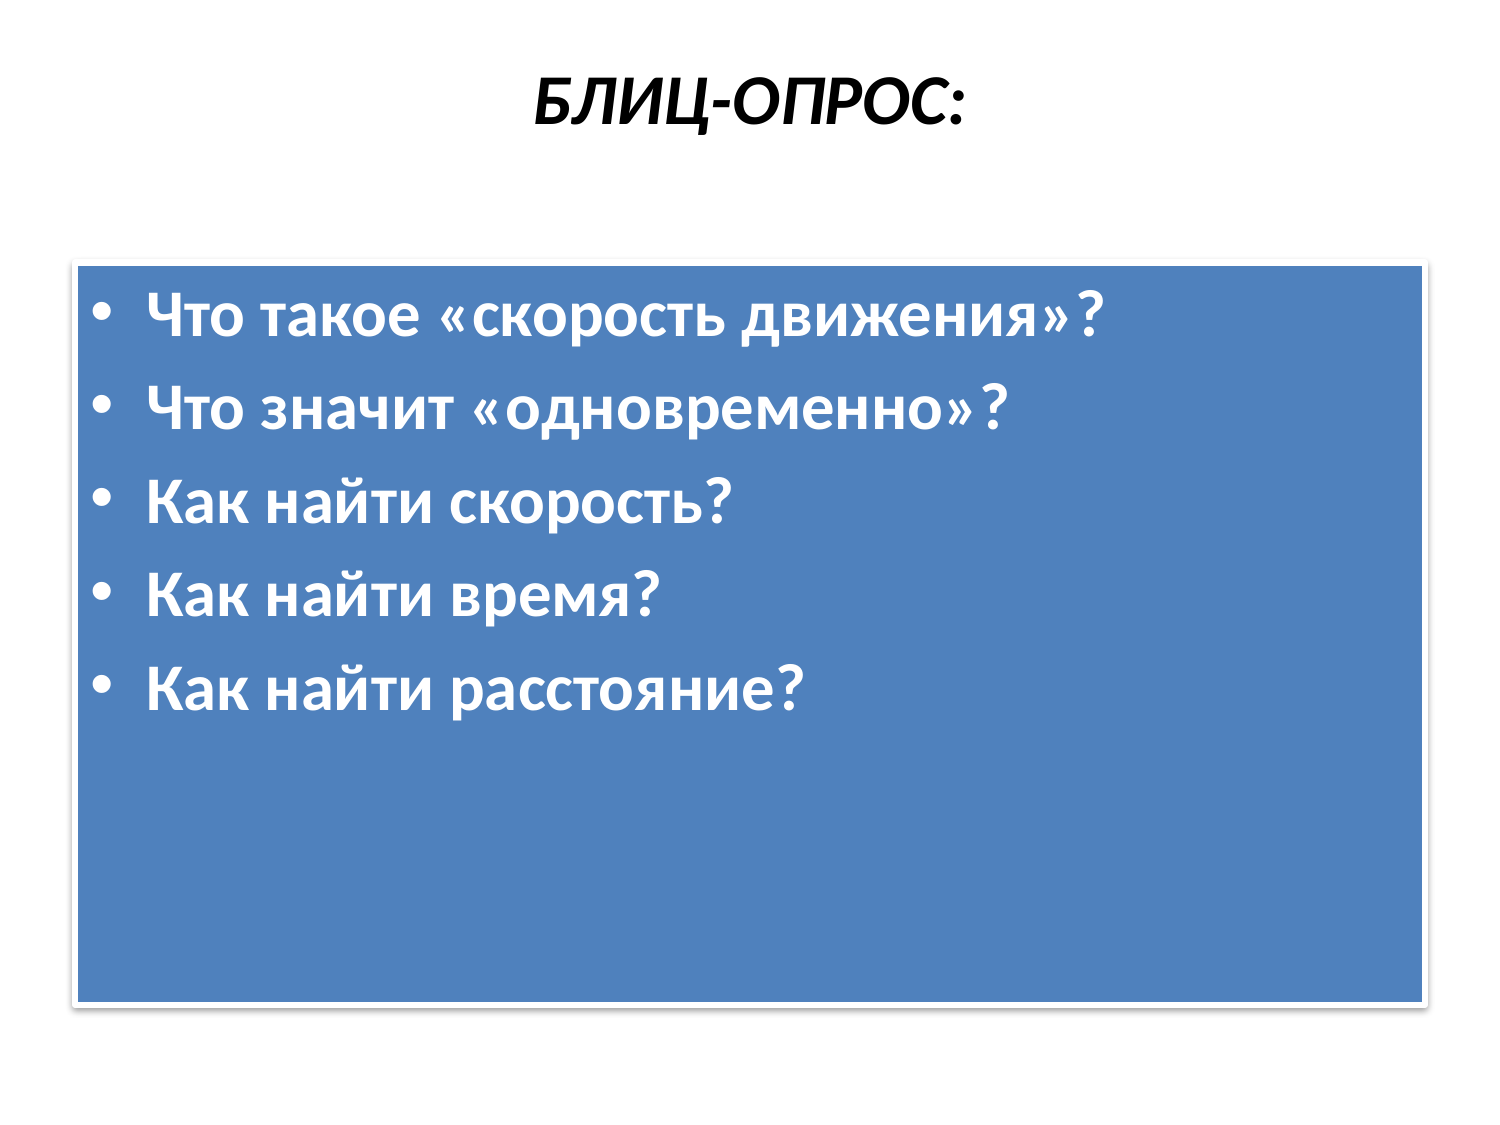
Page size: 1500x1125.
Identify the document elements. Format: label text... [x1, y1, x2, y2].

title БЛИЦ-ОПРОС: [75, 45, 1425, 233]
list Что такое «скорость движения»? Что значит «одновременно»? Как найти скорость? Как найти время? Как найти расстояние? [72, 259, 1428, 1008]
